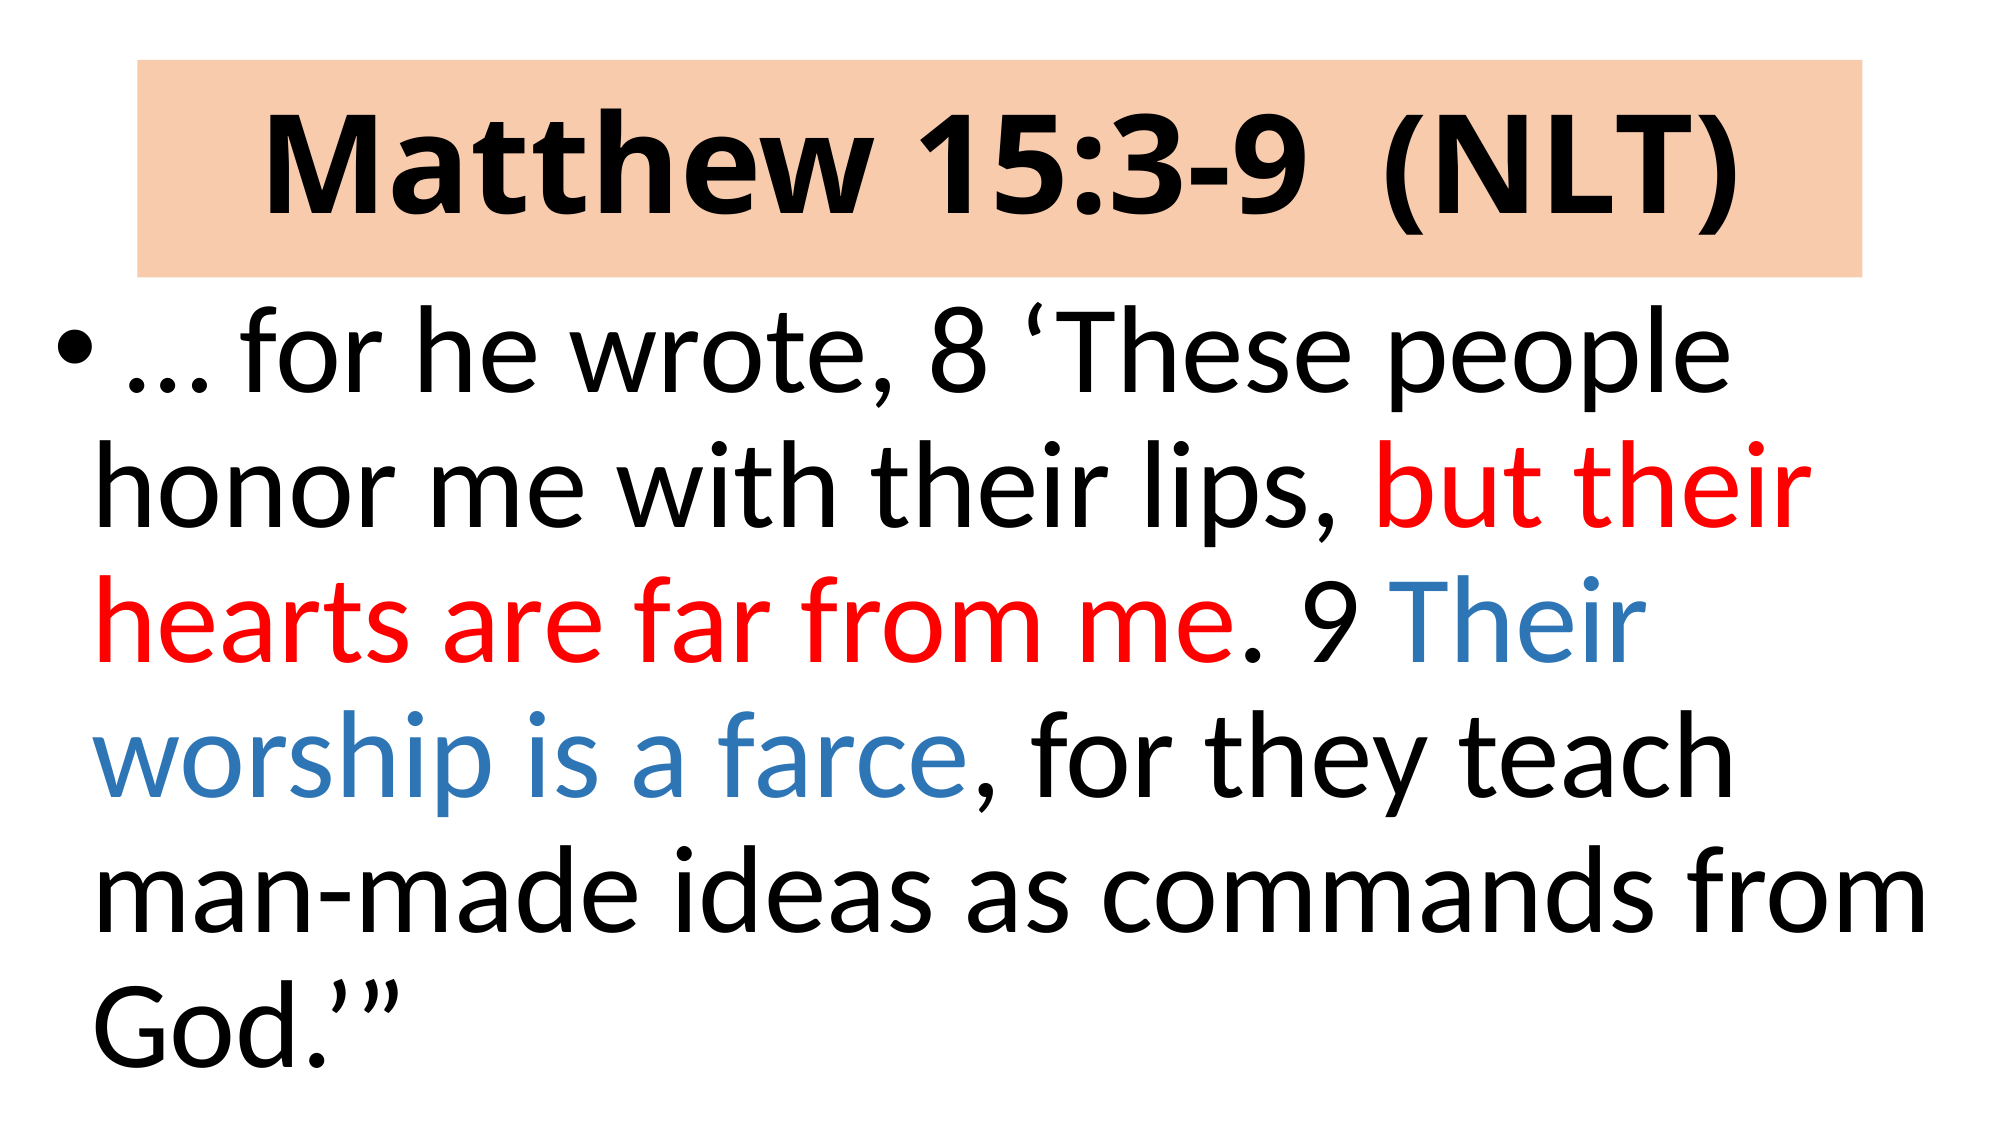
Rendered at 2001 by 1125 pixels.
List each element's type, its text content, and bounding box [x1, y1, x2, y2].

list … for he wrote, 8 ‘These people honor me with their lips, but their hearts are far from me. 9 Their worship is a farce, for they teach man-made ideas as commands from God.’” [38, 277, 1962, 1072]
title Matthew 15:3-9 (NLT) [137, 59, 1863, 277]
